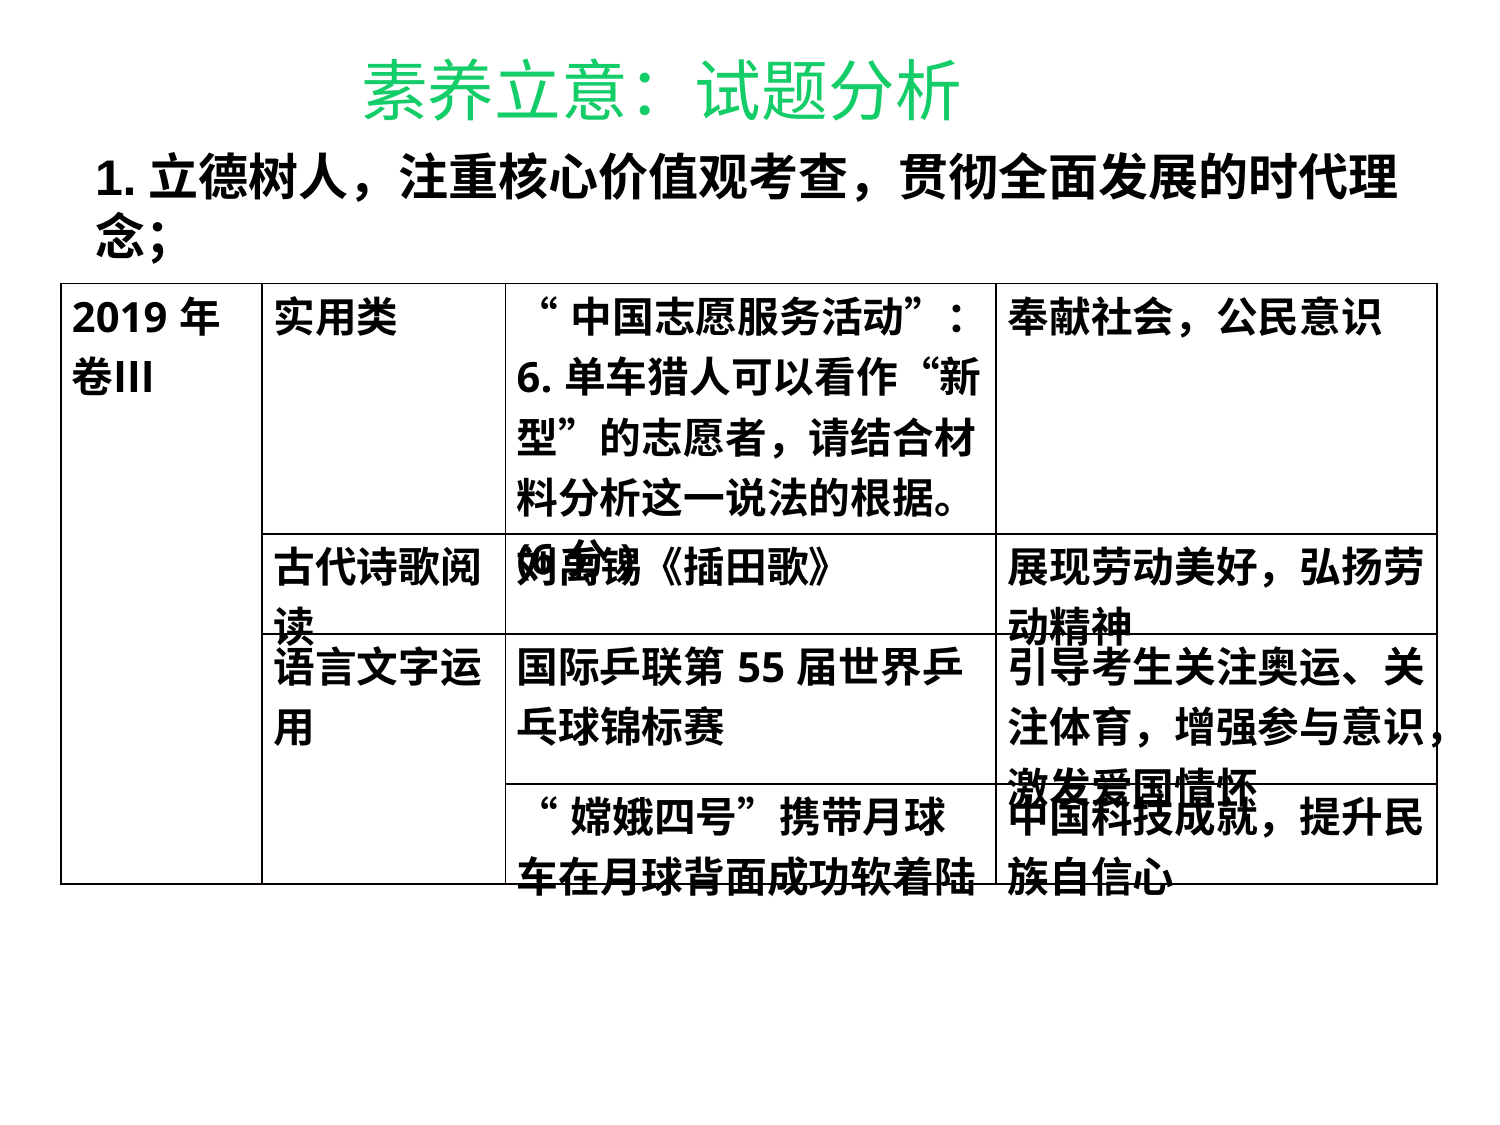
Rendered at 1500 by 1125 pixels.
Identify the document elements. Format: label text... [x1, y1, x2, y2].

table_cell 刘禹锡《插田歌》 [506, 535, 995, 633]
table_cell 语言文字运用 [263, 635, 505, 883]
table_cell “嫦娥四号”携带月球车在月球背面成功软着陆 [506, 785, 995, 883]
table_cell 中国科技成就，提升民族自信心 [997, 785, 1436, 883]
table_cell 展现劳动美好，弘扬劳动精神 [997, 535, 1436, 633]
table_header 2019年卷Ⅲ [62, 284, 261, 883]
table_header 实用类 [263, 284, 505, 533]
text_box 素养立意：试题分析 [346, 41, 1100, 137]
table_cell 古代诗歌阅读 [263, 535, 505, 633]
text_box 1.立德树人，注重核心价值观考查，贯彻全面发展的时代理念； [80, 137, 1463, 273]
table_cell 引导考生关注奥运、关注体育，增强参与意识，激发爱国情怀 [997, 635, 1436, 783]
table_cell 国际乒联第55届世界乒乓球锦标赛 [506, 635, 995, 783]
table_header 奉献社会，公民意识 [997, 284, 1436, 533]
table_header “中国志愿服务活动”：6.单车猎人可以看作“新型”的志愿者，请结合材料分析这一说法的根据。(6分) [506, 284, 995, 533]
